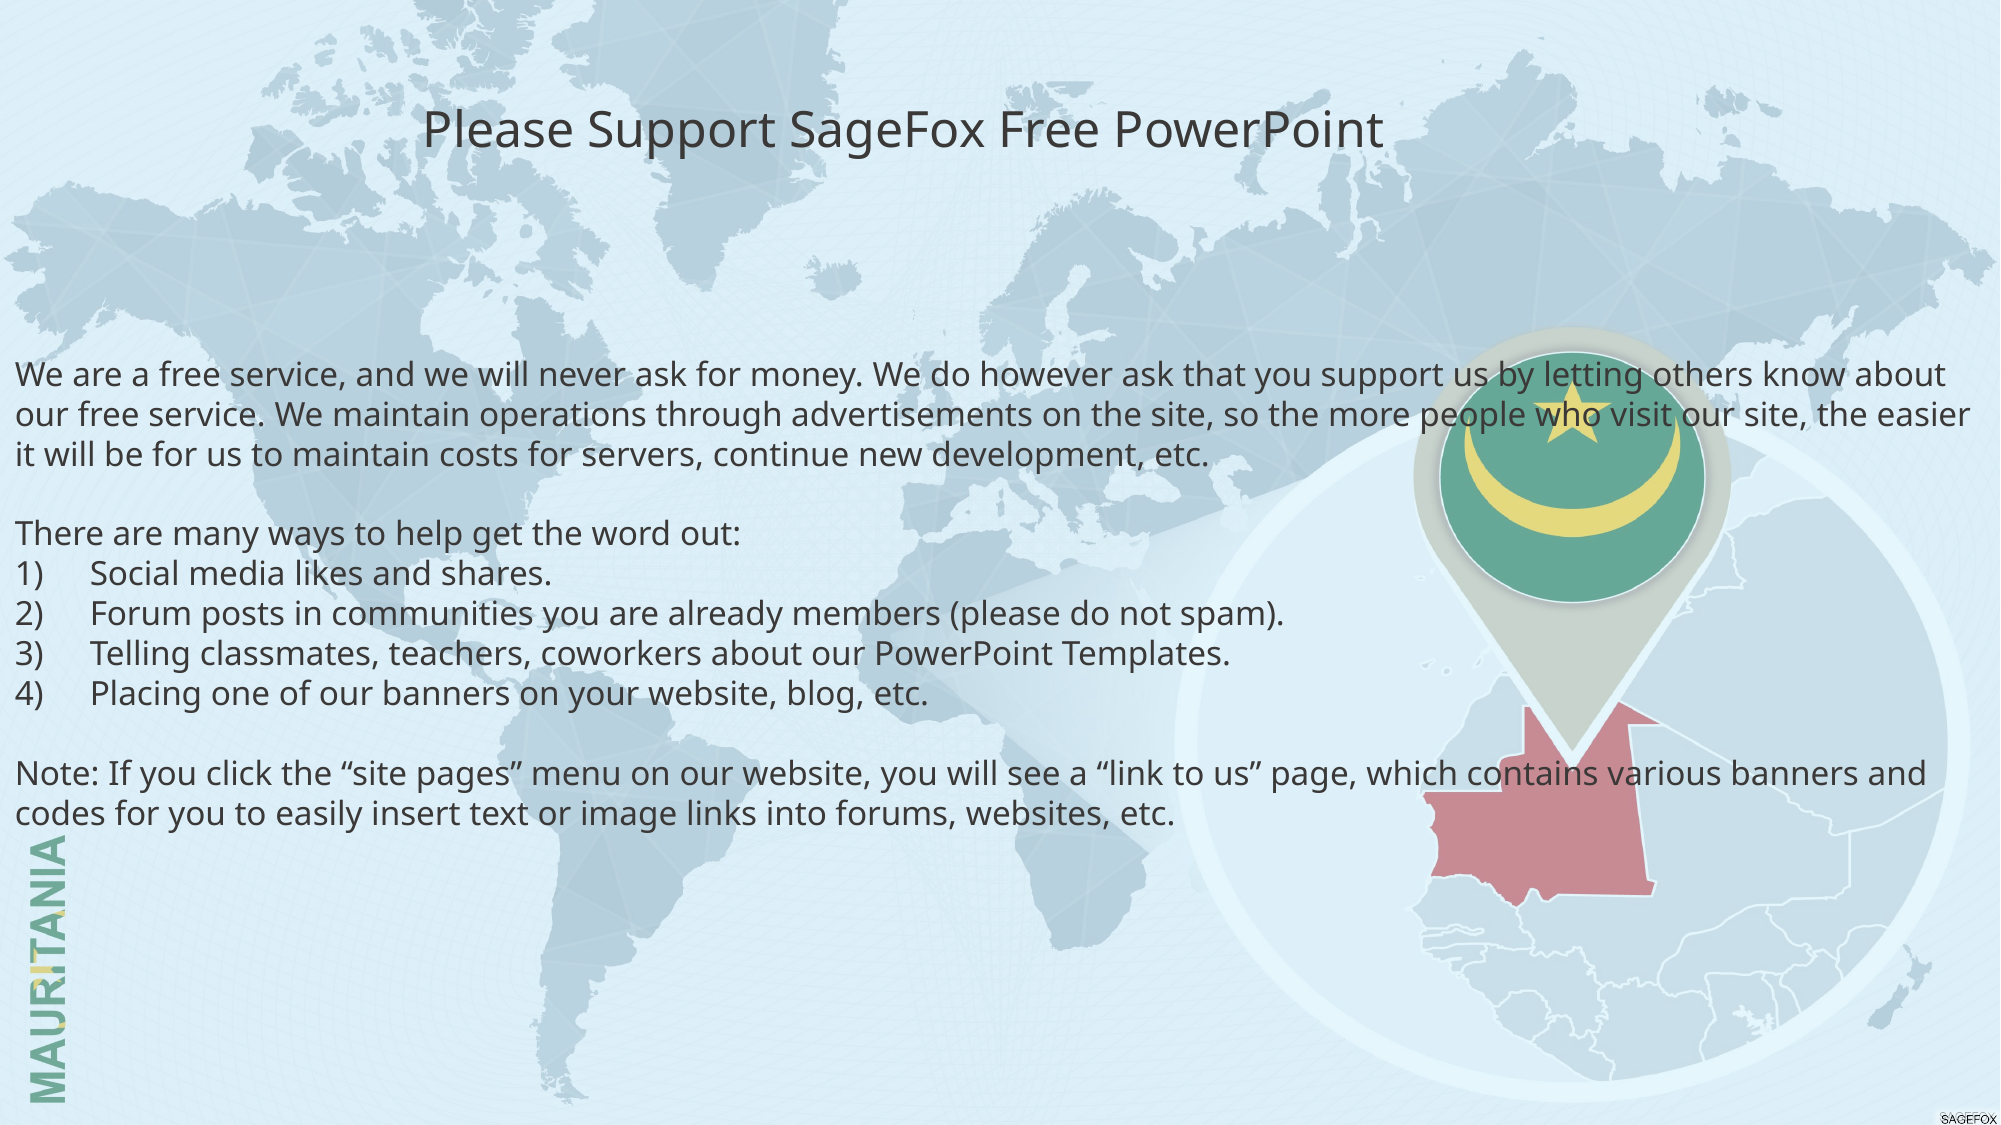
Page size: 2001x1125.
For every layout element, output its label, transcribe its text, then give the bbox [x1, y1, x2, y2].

title Please Support SageFox Free PowerPoint [363, 72, 1444, 190]
text_box We are a free service, and we will never ask for money. We do however ask that you support us by letting others know about our free service. We maintain operations through advertisements on the site, so the more people who visit our site, the easier it will be for us to maintain costs for servers, continue new development, etc. There are many ways to help get the word out: Social media likes and shares. Forum posts in communities you are already members (please do not spam). Telling classmates, teachers, coworkers about our PowerPoint Templates. Placing one of our banners on your website, blog, etc. Note: If you click the “site pages” menu on our website, you will see a “link to us” page, which contains various banners and codes for you to easily insert text or image links into forums, websites, etc. [0, 0, 2000, 1125]
picture [1938, 1114, 1999, 1125]
